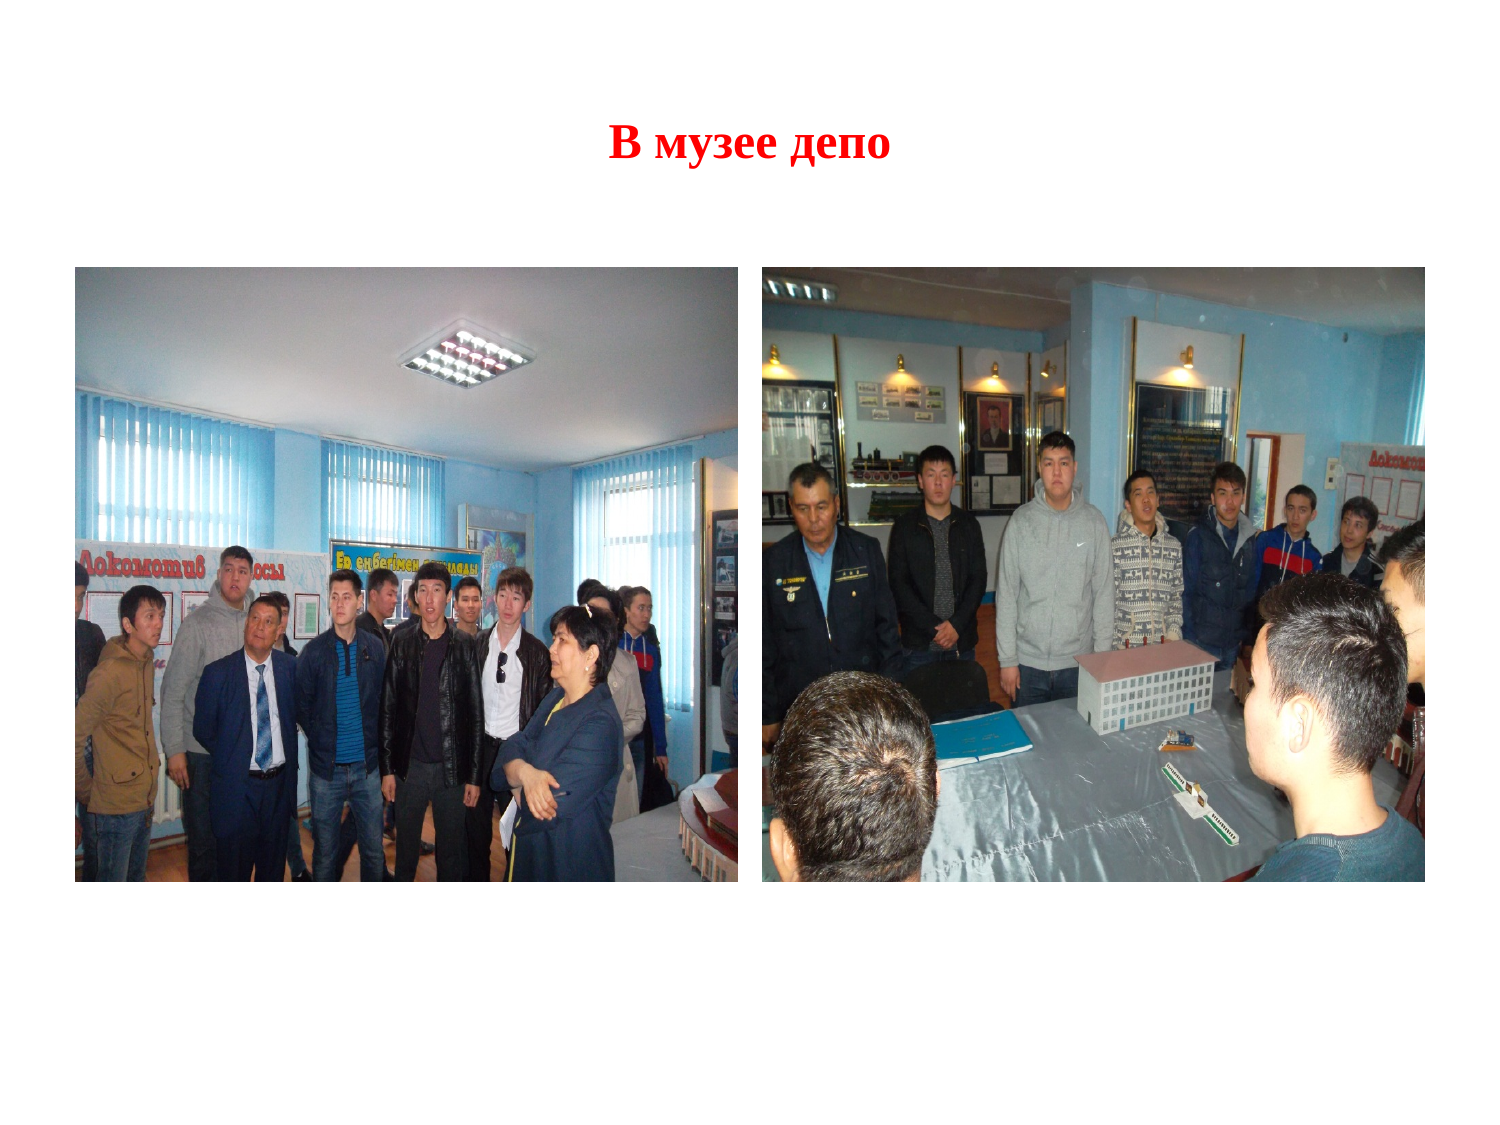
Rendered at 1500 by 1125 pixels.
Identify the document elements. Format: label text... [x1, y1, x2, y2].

title В музее депо [75, 45, 1425, 233]
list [74, 266, 738, 883]
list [762, 266, 1426, 883]
